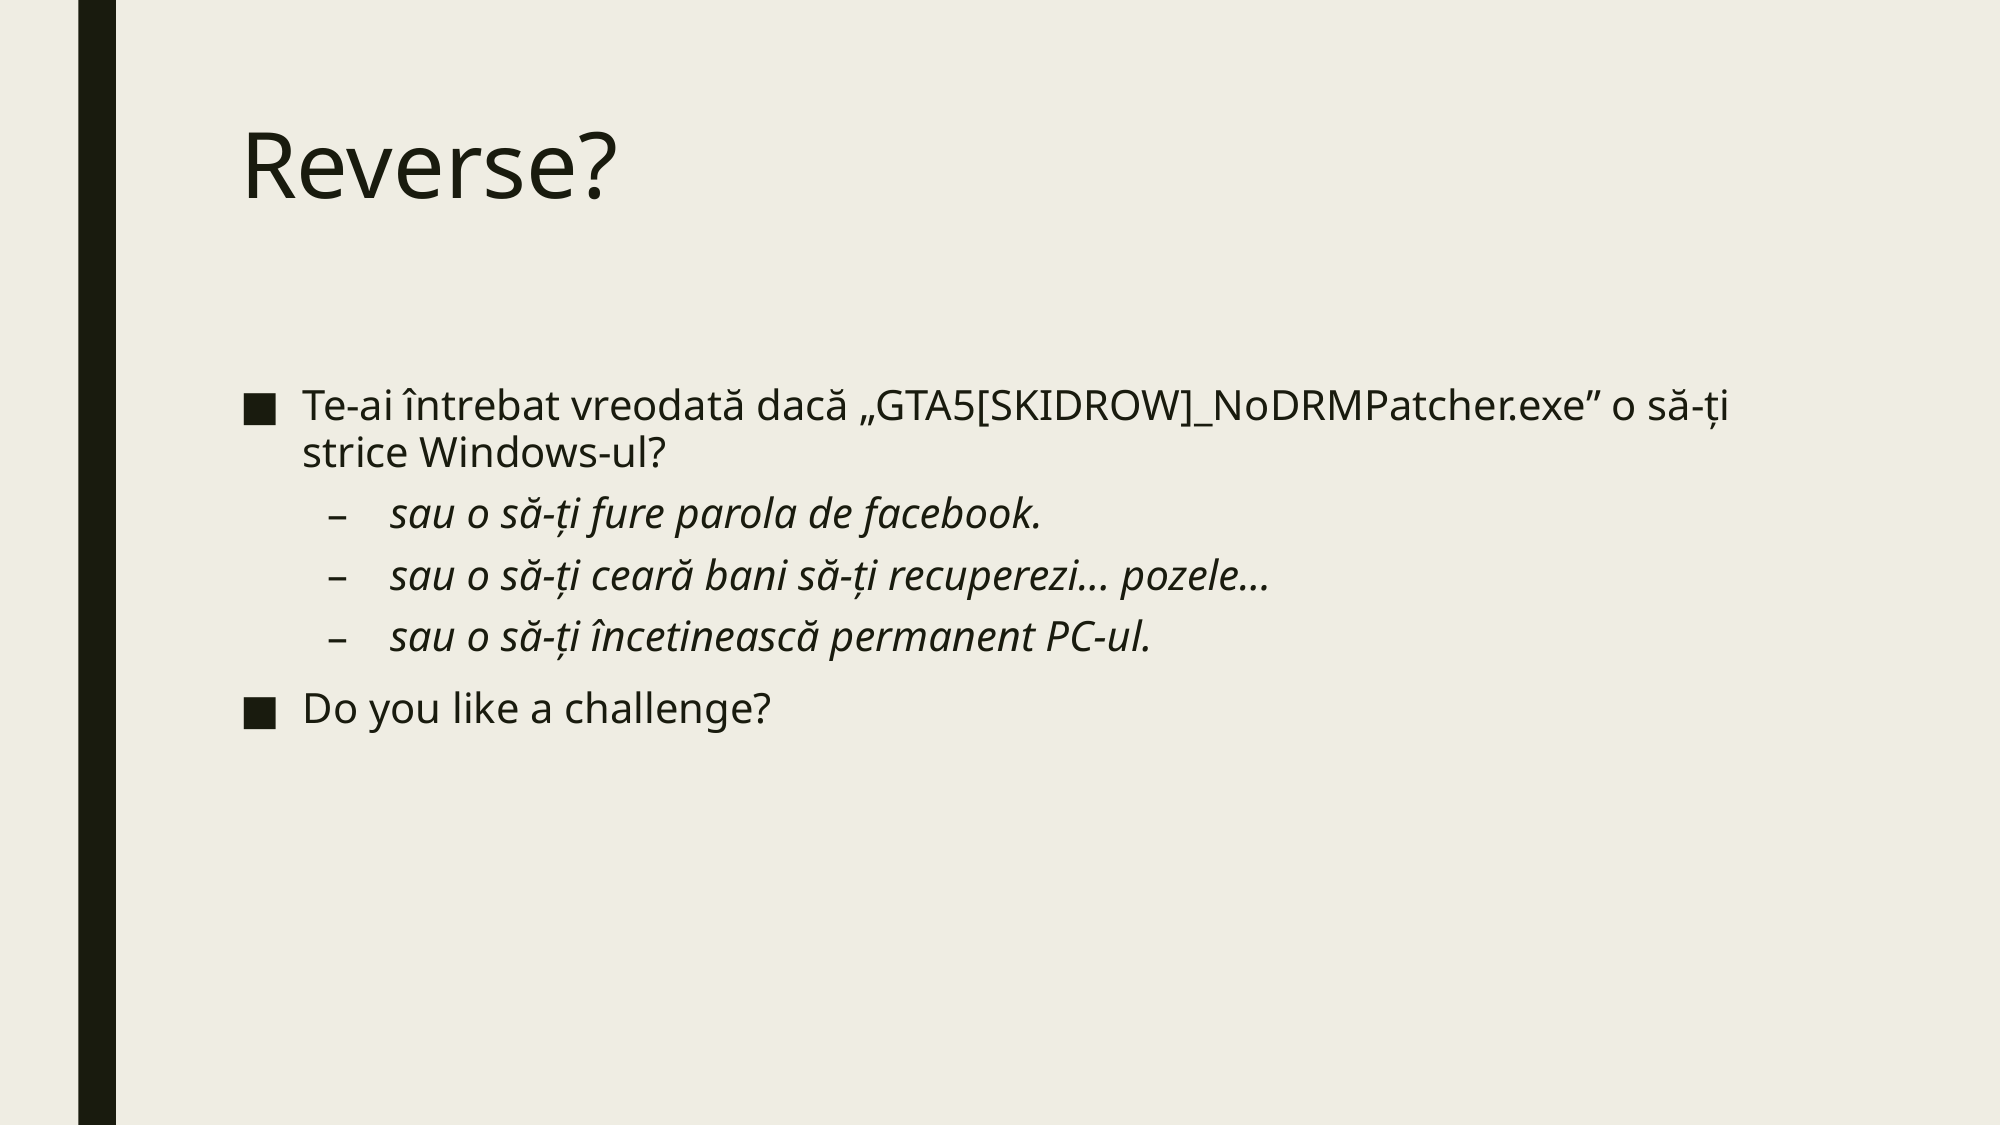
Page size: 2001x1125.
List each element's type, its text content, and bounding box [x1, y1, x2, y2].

list Te-ai întrebat vreodată dacă „GTA5[SKIDROW]_NoDRMPatcher.exe” o să-ți strice Windows-ul? sau o să-ți fure parola de facebook. sau o să-ți ceară bani să-ți recuperezi... pozele... sau o să-ți încetinească permanent PC-ul. Do you like a challenge? [225, 375, 1800, 963]
title Reverse? [225, 112, 1800, 357]
